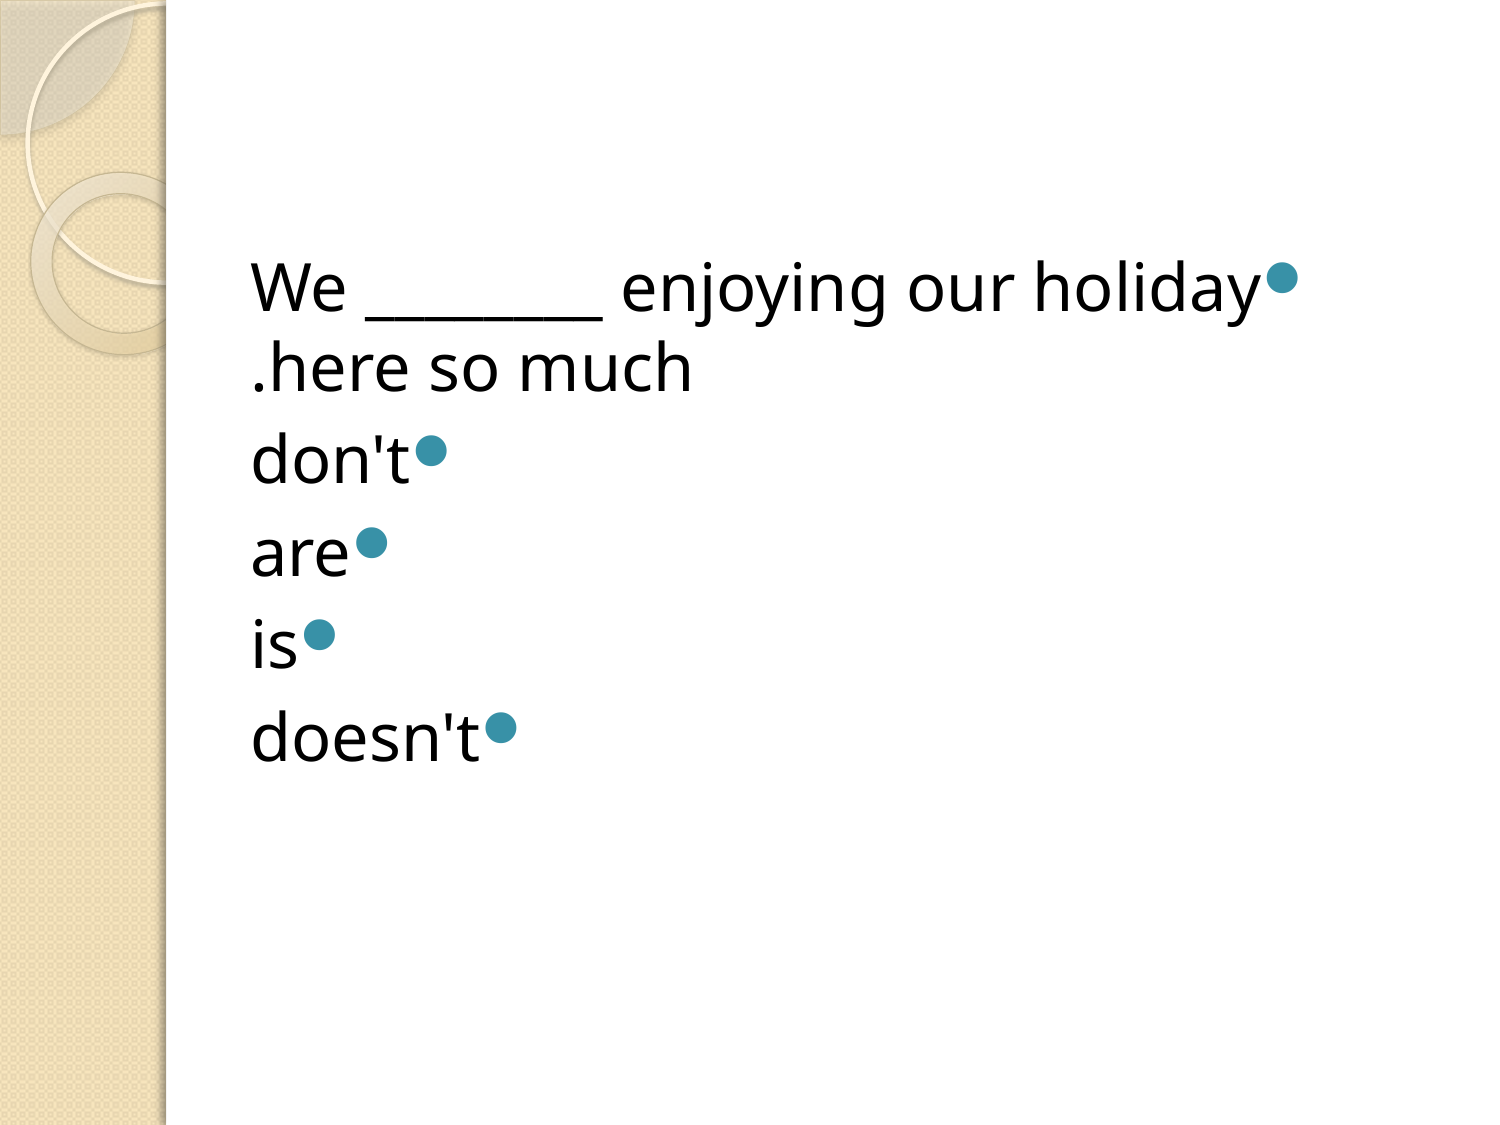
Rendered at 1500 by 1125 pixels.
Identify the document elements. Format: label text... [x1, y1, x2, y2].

list We ________ enjoying our holiday here so much. don't are is doesn't [235, 237, 1466, 1025]
